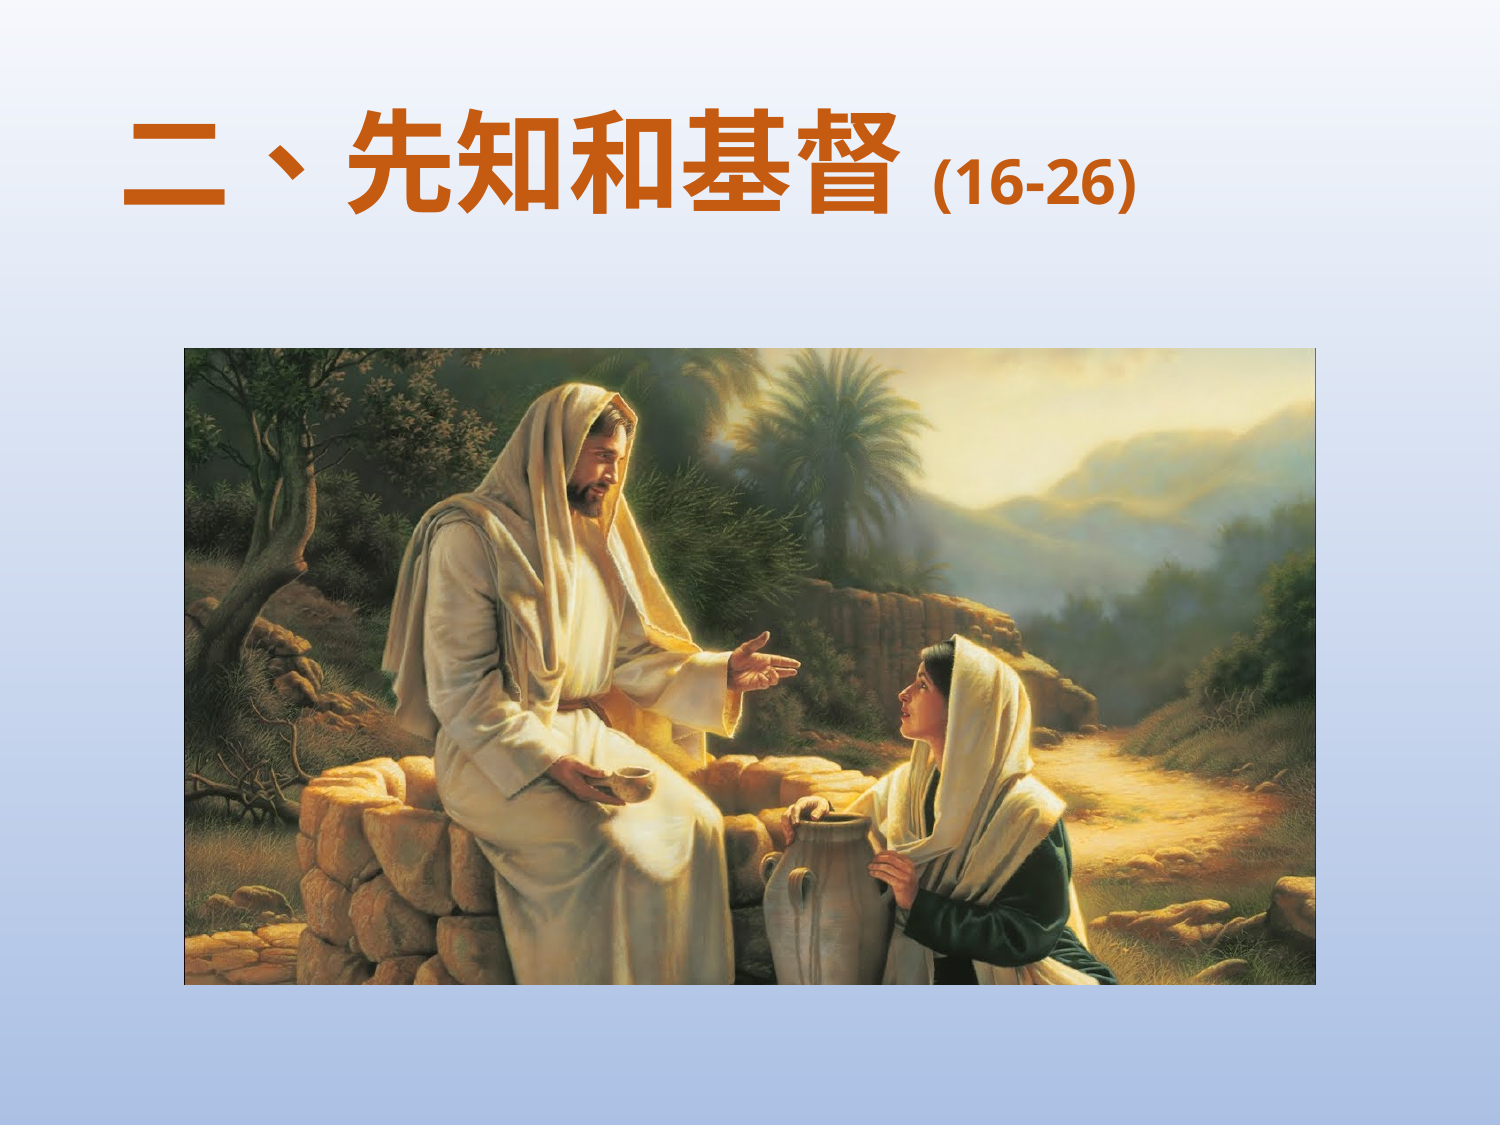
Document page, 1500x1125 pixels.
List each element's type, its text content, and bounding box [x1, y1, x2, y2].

title 二、先知和基督(16-26) [103, 59, 1397, 278]
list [184, 348, 1316, 985]
